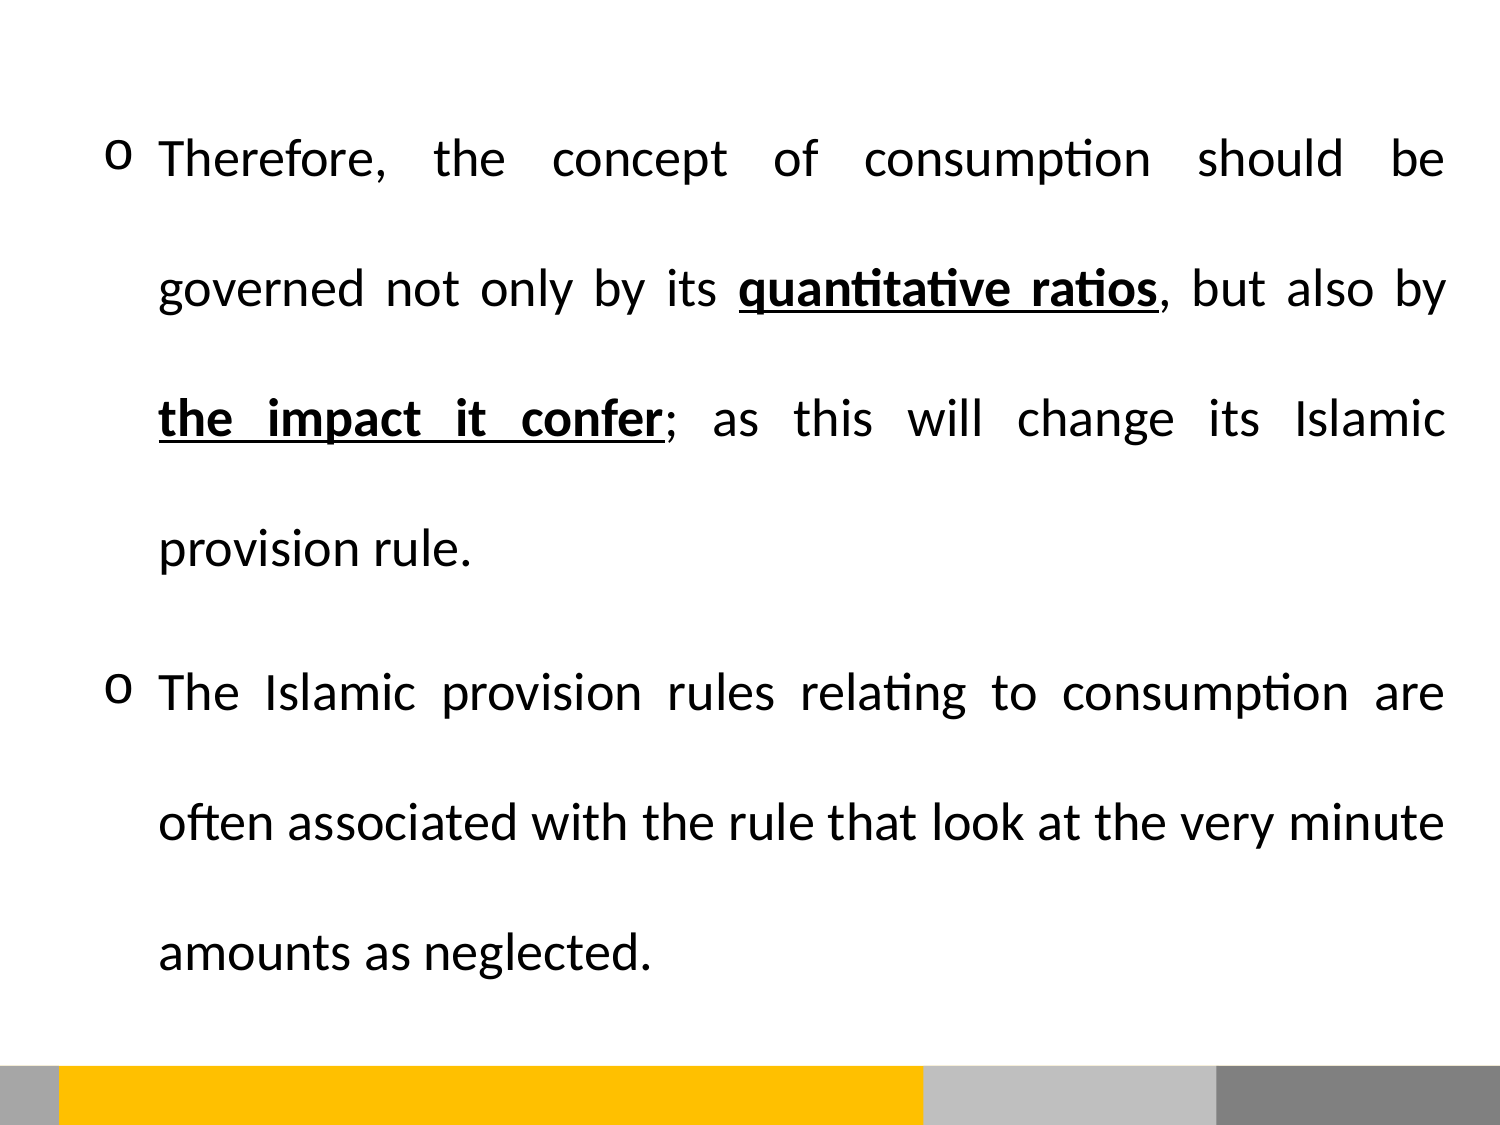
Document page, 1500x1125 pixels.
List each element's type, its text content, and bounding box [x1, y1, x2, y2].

text_box [0, 1064, 61, 1125]
text_box Therefore, the concept of consumption should be governed not only by its quantitative ratios, but also by the impact it confer; as this will change its Islamic provision rule. [87, 49, 1463, 584]
text_box [61, 1064, 921, 1125]
text_box The Islamic provision rules relating to consumption are often associated with the rule that look at the very minute amounts as neglected. [87, 584, 1463, 989]
text_box [921, 1064, 1214, 1125]
text_box [1214, 1064, 1500, 1125]
